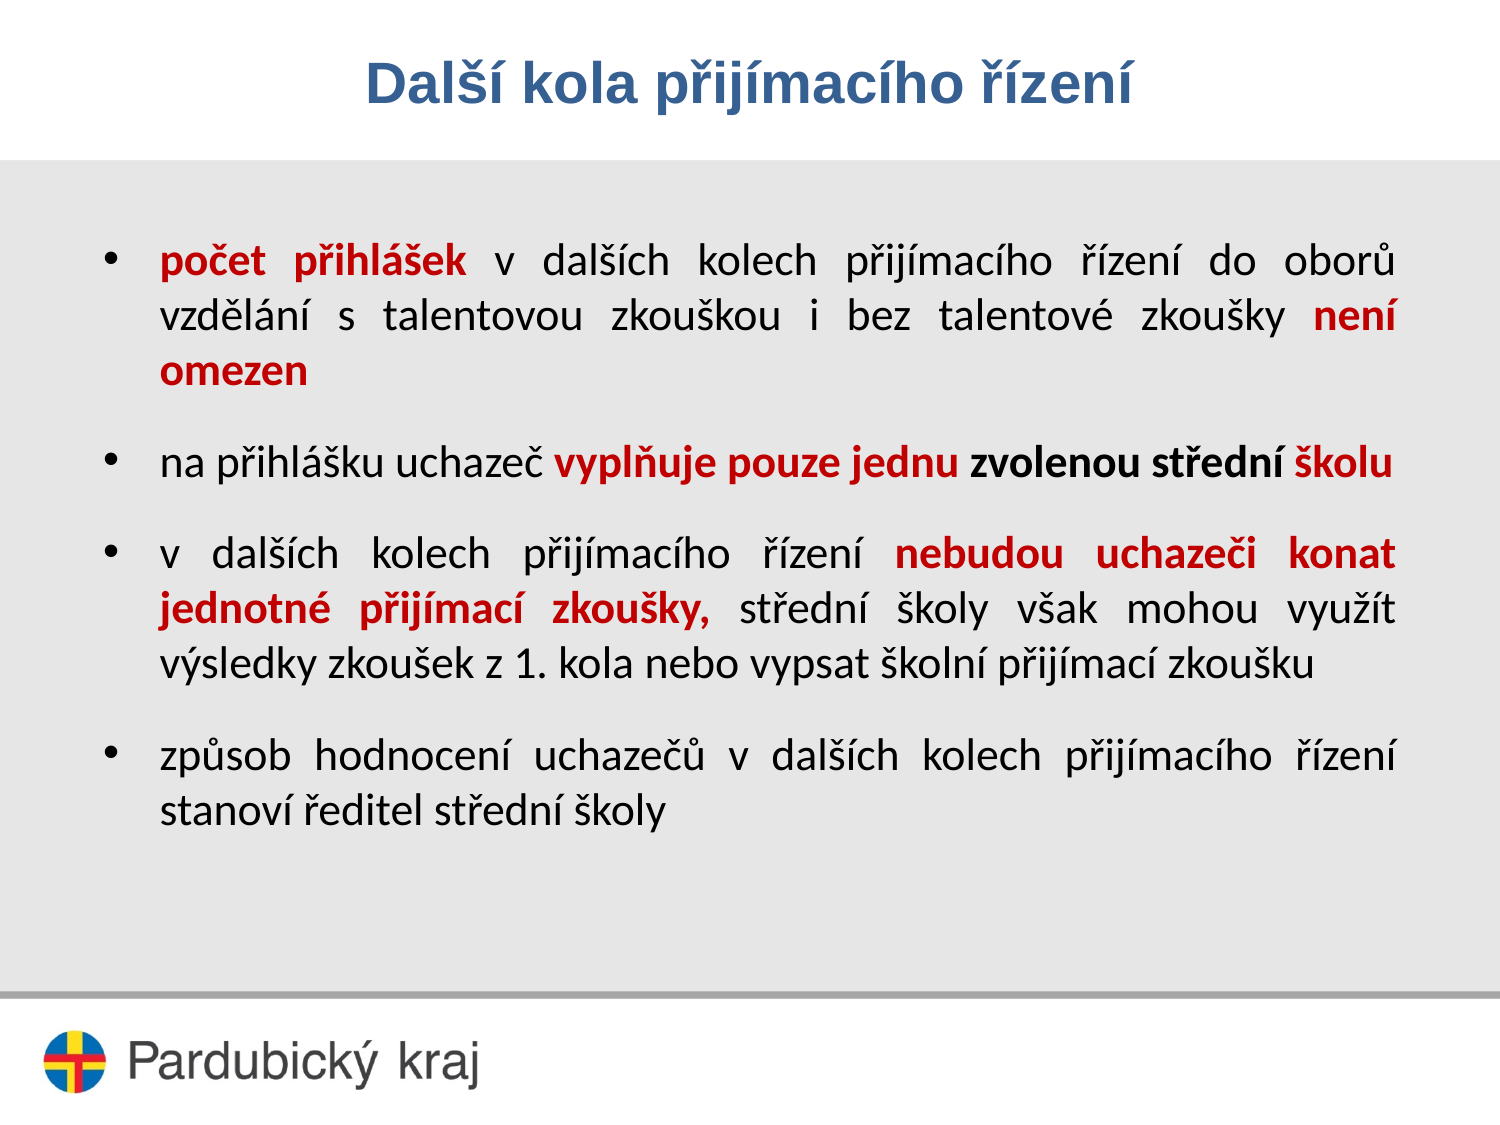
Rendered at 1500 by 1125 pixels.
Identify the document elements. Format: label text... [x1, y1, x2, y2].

text_box počet přihlášek v dalších kolech přijímacího řízení do oborů vzdělání s talentovou zkouškou i bez talentové zkoušky není omezen na přihlášku uchazeč vyplňuje pouze jednu zvolenou střední školu v dalších kolech přijímacího řízení nebudou uchazeči konat jednotné přijímací zkoušky, střední školy však mohou využít výsledky zkoušek z 1. kola nebo vypsat školní přijímací zkoušku způsob hodnocení uchazečů v dalších kolech přijímacího řízení stanoví ředitel střední školy [88, 222, 1412, 842]
text_box [0, 0, 1500, 162]
title Další kola přijímacího řízení [112, 15, 1388, 145]
text_box [0, 1001, 1500, 1125]
text_box [0, 989, 1500, 1001]
picture [41, 1028, 479, 1094]
